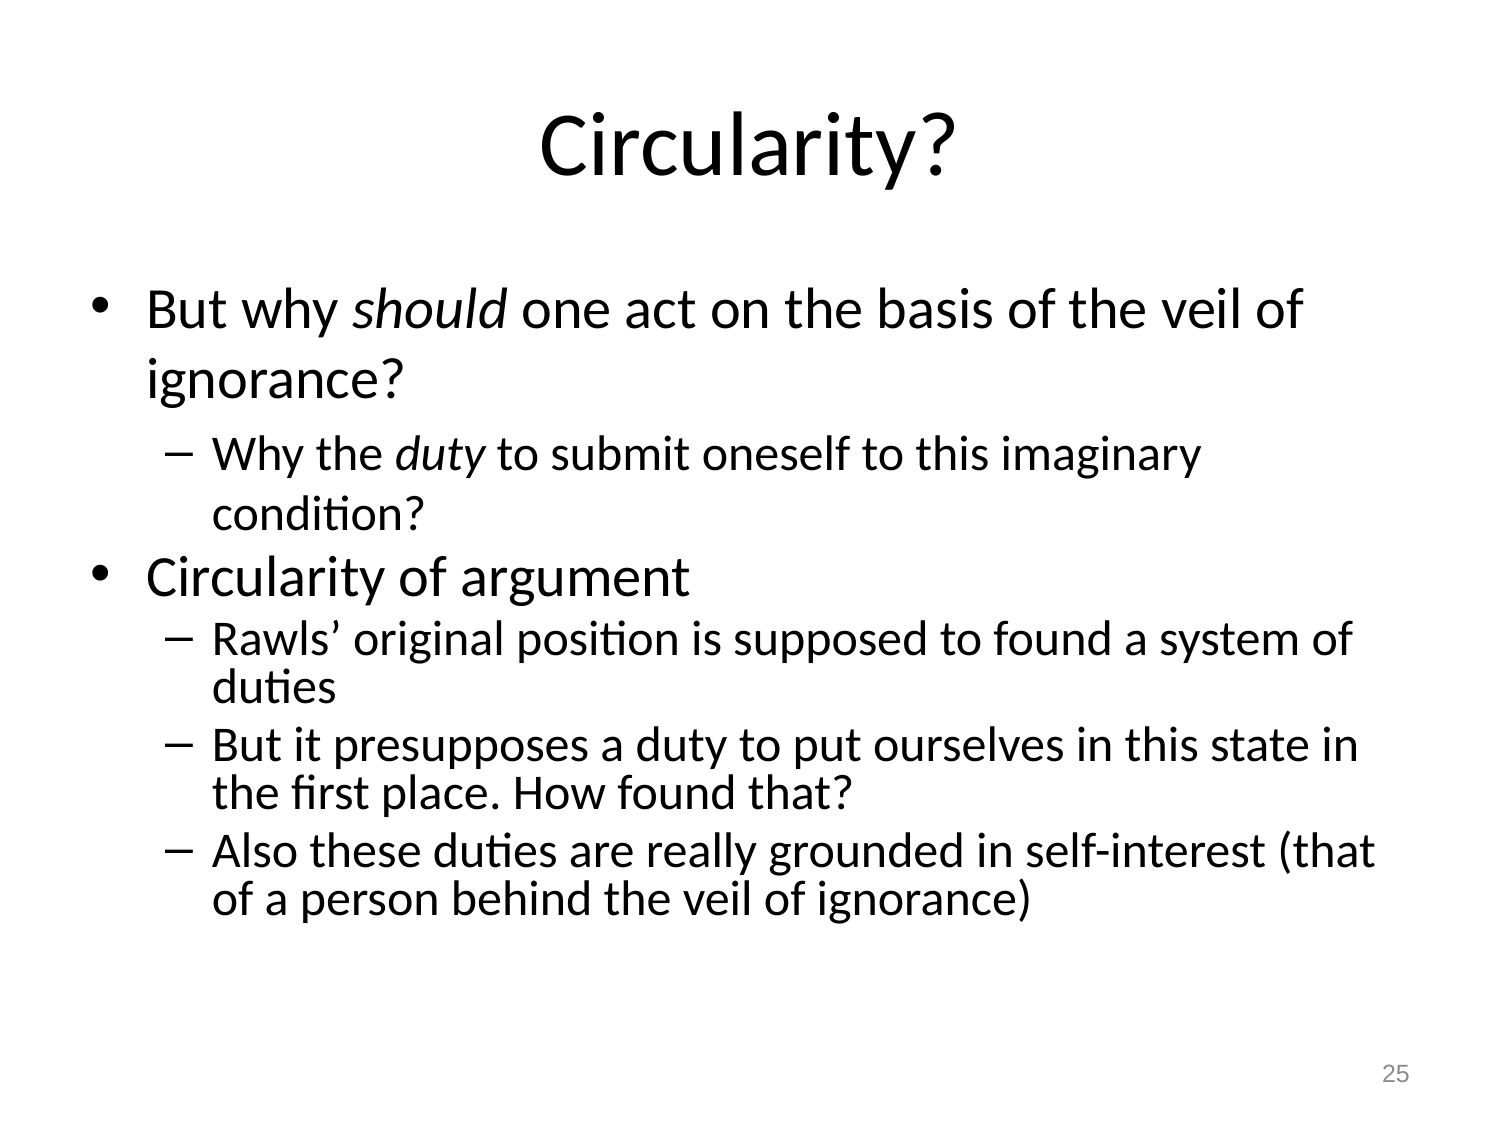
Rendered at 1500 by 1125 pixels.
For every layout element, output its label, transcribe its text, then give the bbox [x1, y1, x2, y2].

list But why should one act on the basis of the veil of ignorance? Why the duty to submit oneself to this imaginary condition? Circularity of argument Rawls’ original position is supposed to found a system of duties But it presupposes a duty to put ourselves in this state in the first place. How found that? Also these duties are really grounded in self-interest (that of a person behind the veil of ignorance) [75, 262, 1425, 1005]
title Circularity? [75, 45, 1425, 233]
slide_number 25 [1074, 1042, 1425, 1103]
